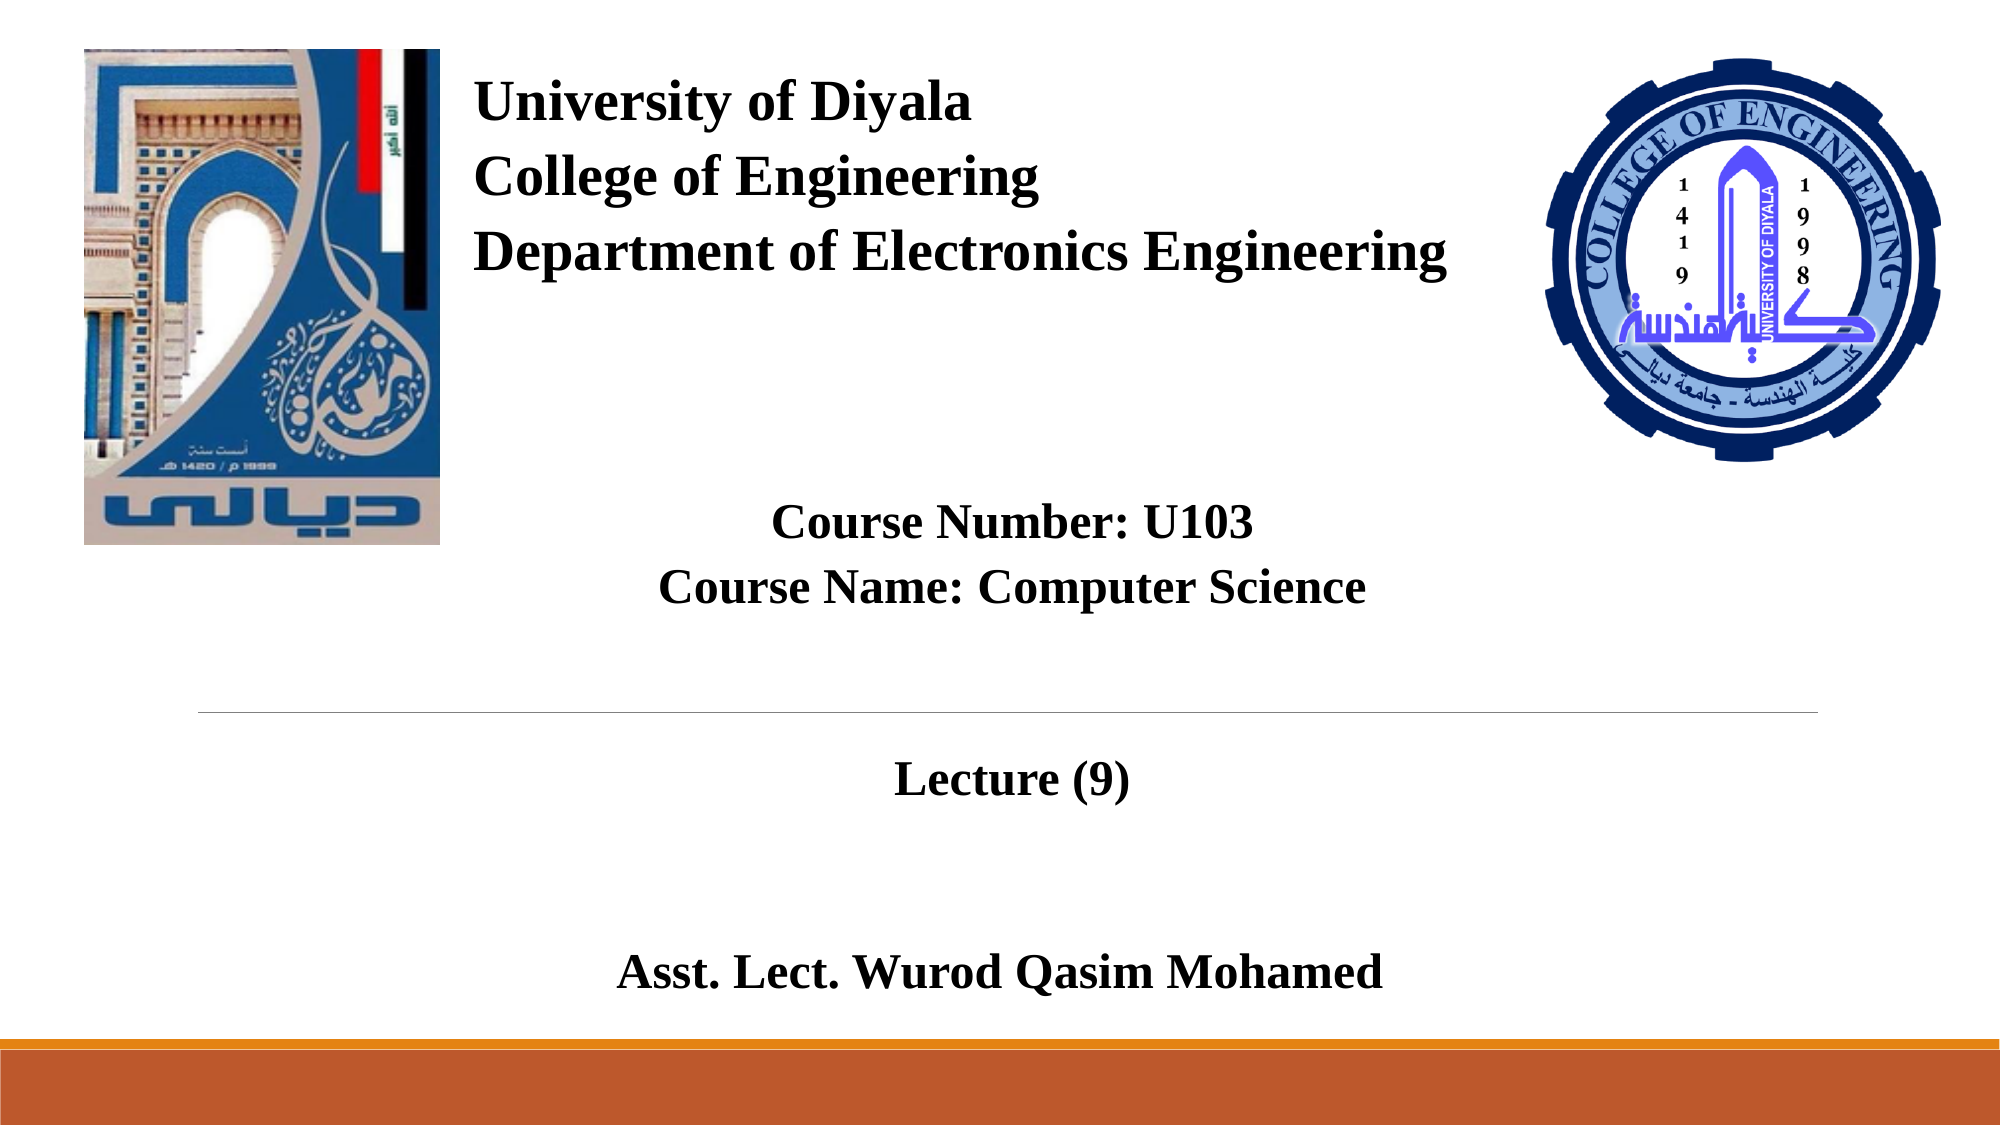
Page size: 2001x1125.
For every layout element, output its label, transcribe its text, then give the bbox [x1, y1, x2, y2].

text_box University of Diyala College of Engineering Department of Electronics Engineering Course Number: U103 Course Name: Computer Science Lecture (9) Asst. Lect. Wurod Qasim Mohamed [84, 50, 1941, 1006]
picture [83, 49, 440, 546]
picture [1544, 49, 1942, 464]
